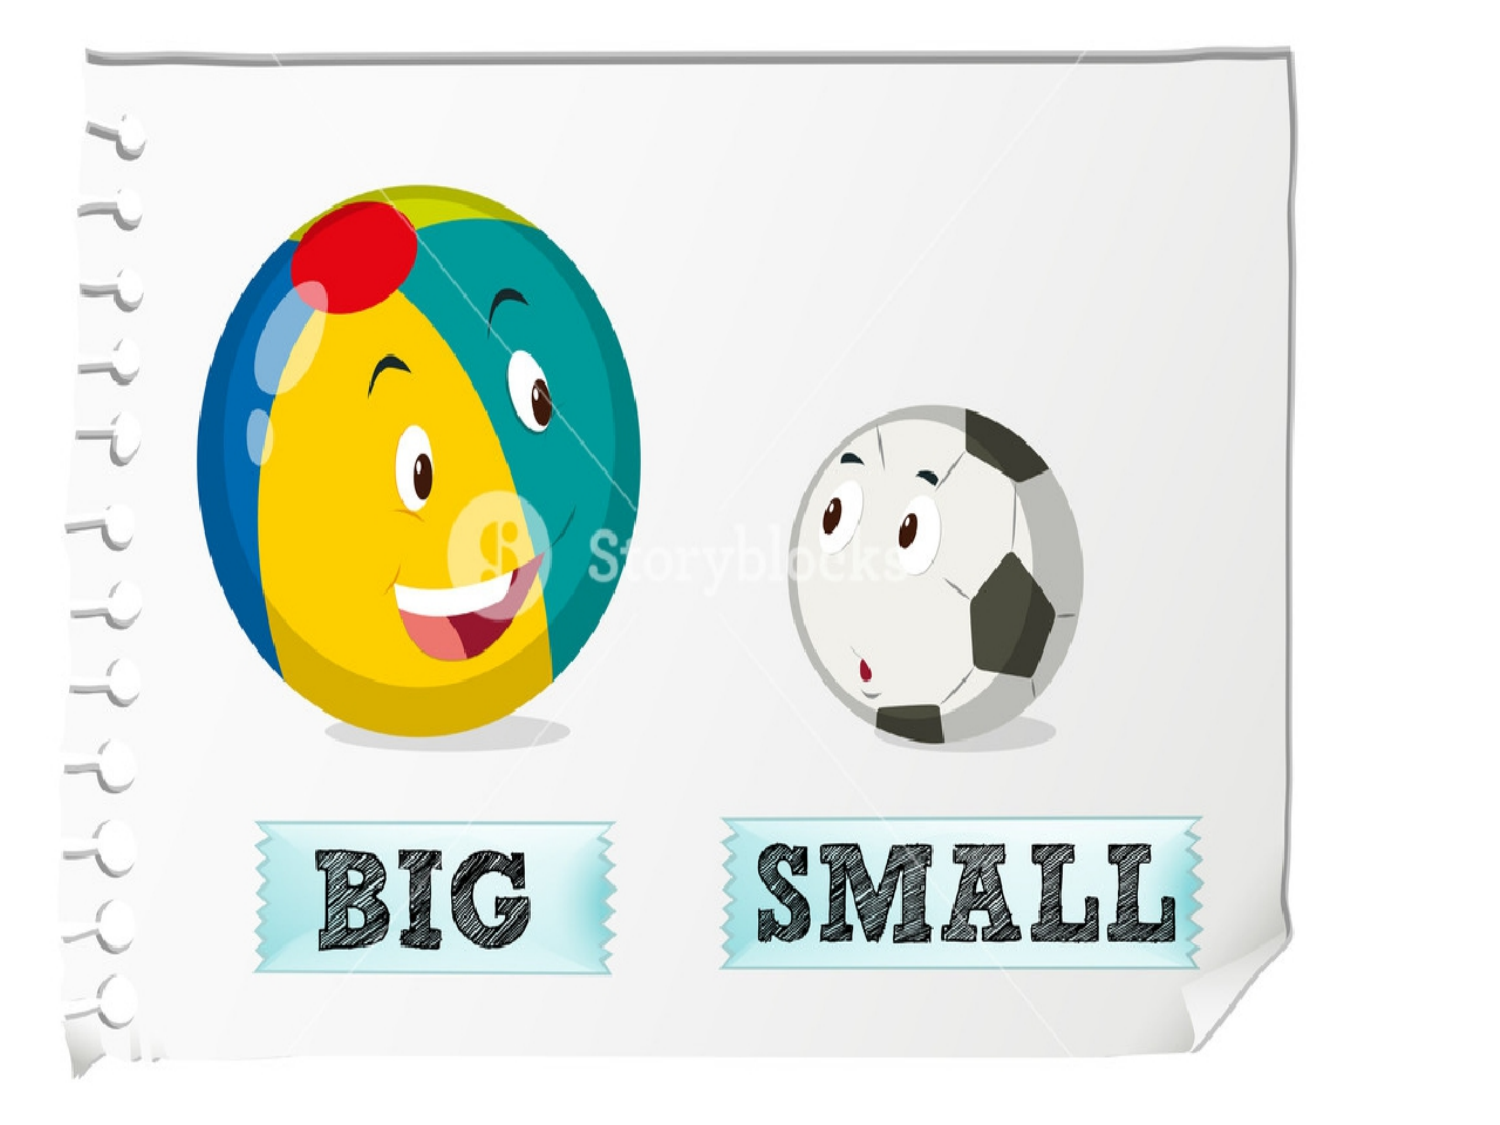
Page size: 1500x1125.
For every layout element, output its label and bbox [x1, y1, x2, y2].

list [0, 0, 1500, 1125]
